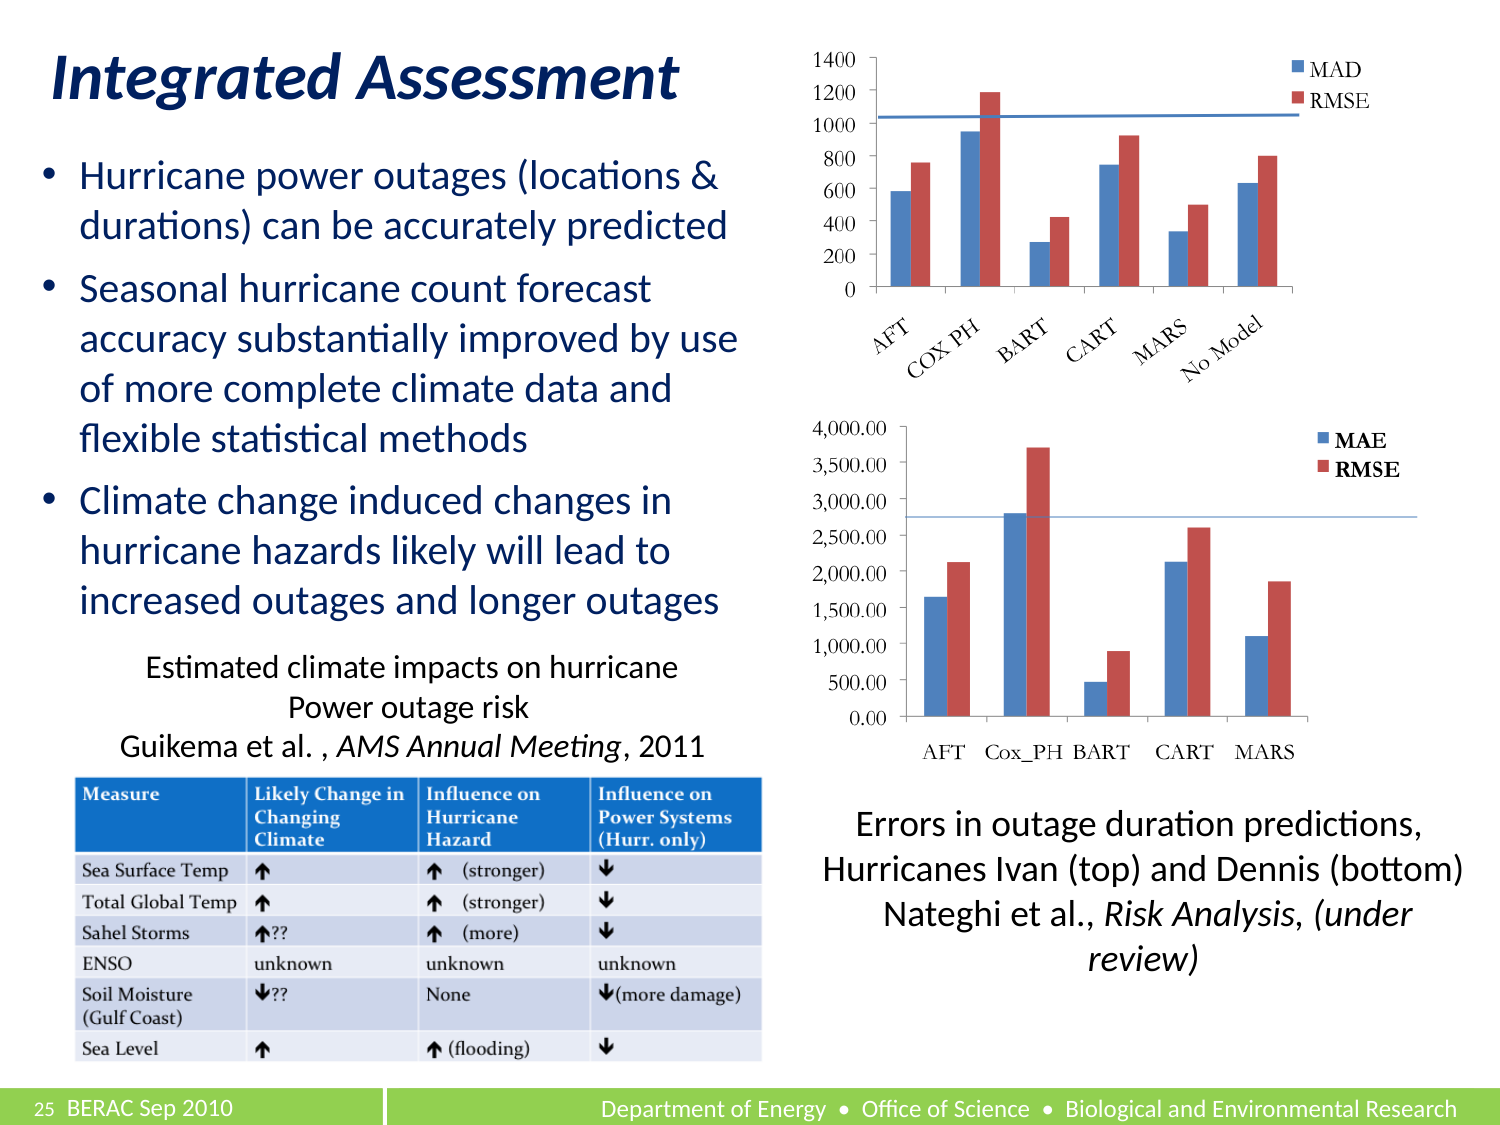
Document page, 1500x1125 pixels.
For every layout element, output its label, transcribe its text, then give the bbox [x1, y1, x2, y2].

list Integrated Assessment [35, 24, 1500, 186]
picture [799, 37, 1401, 398]
picture [62, 764, 776, 1076]
text_box Estimated climate impacts on hurricane Power outage risk Guikema et al. , AMS Annual Meeting, 2011 [74, 637, 750, 762]
text_box Errors in outage duration predictions, Hurricanes Ivan (top) and Dennis (bottom) Nateghi et al., Risk Analysis, (under review) [799, 791, 1488, 1032]
picture [799, 406, 1426, 775]
text_box Hurricane power outages (locations & durations) can be accurately predicted Seasonal hurricane count forecast accuracy substantially improved by use of more complete climate data and flexible statistical methods Climate change induced changes in hurricane hazards likely will lead to increased outages and longer outages [27, 140, 794, 631]
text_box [0, 1087, 1500, 1125]
